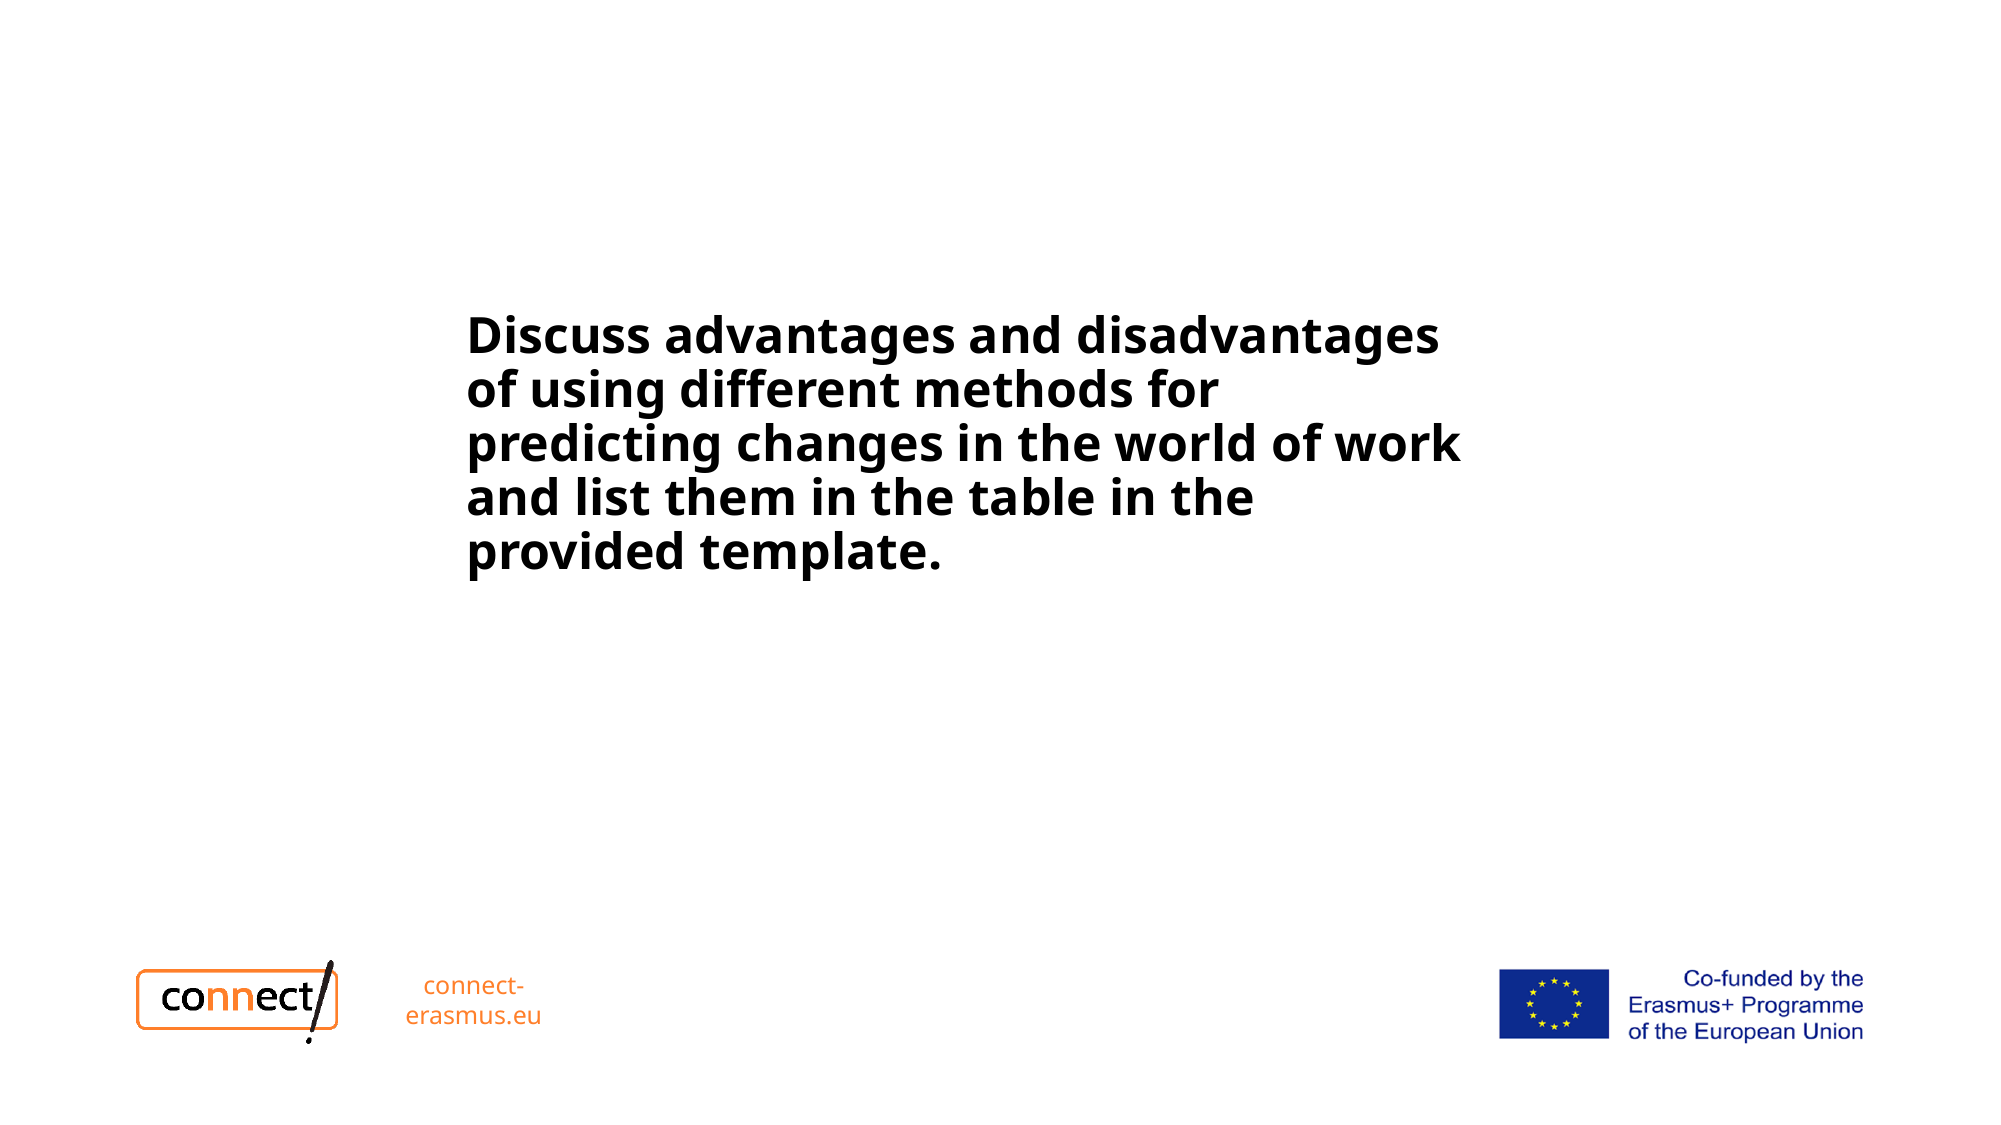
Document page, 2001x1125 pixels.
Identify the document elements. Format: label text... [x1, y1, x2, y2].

list Discuss advantages and disadvantages of using different methods for predicting changes in the world of work and list them in the table in the provided template. [451, 303, 1494, 913]
picture [136, 960, 338, 1044]
picture [1498, 968, 1863, 1044]
footer connect-erasmus.eu [341, 976, 607, 1022]
